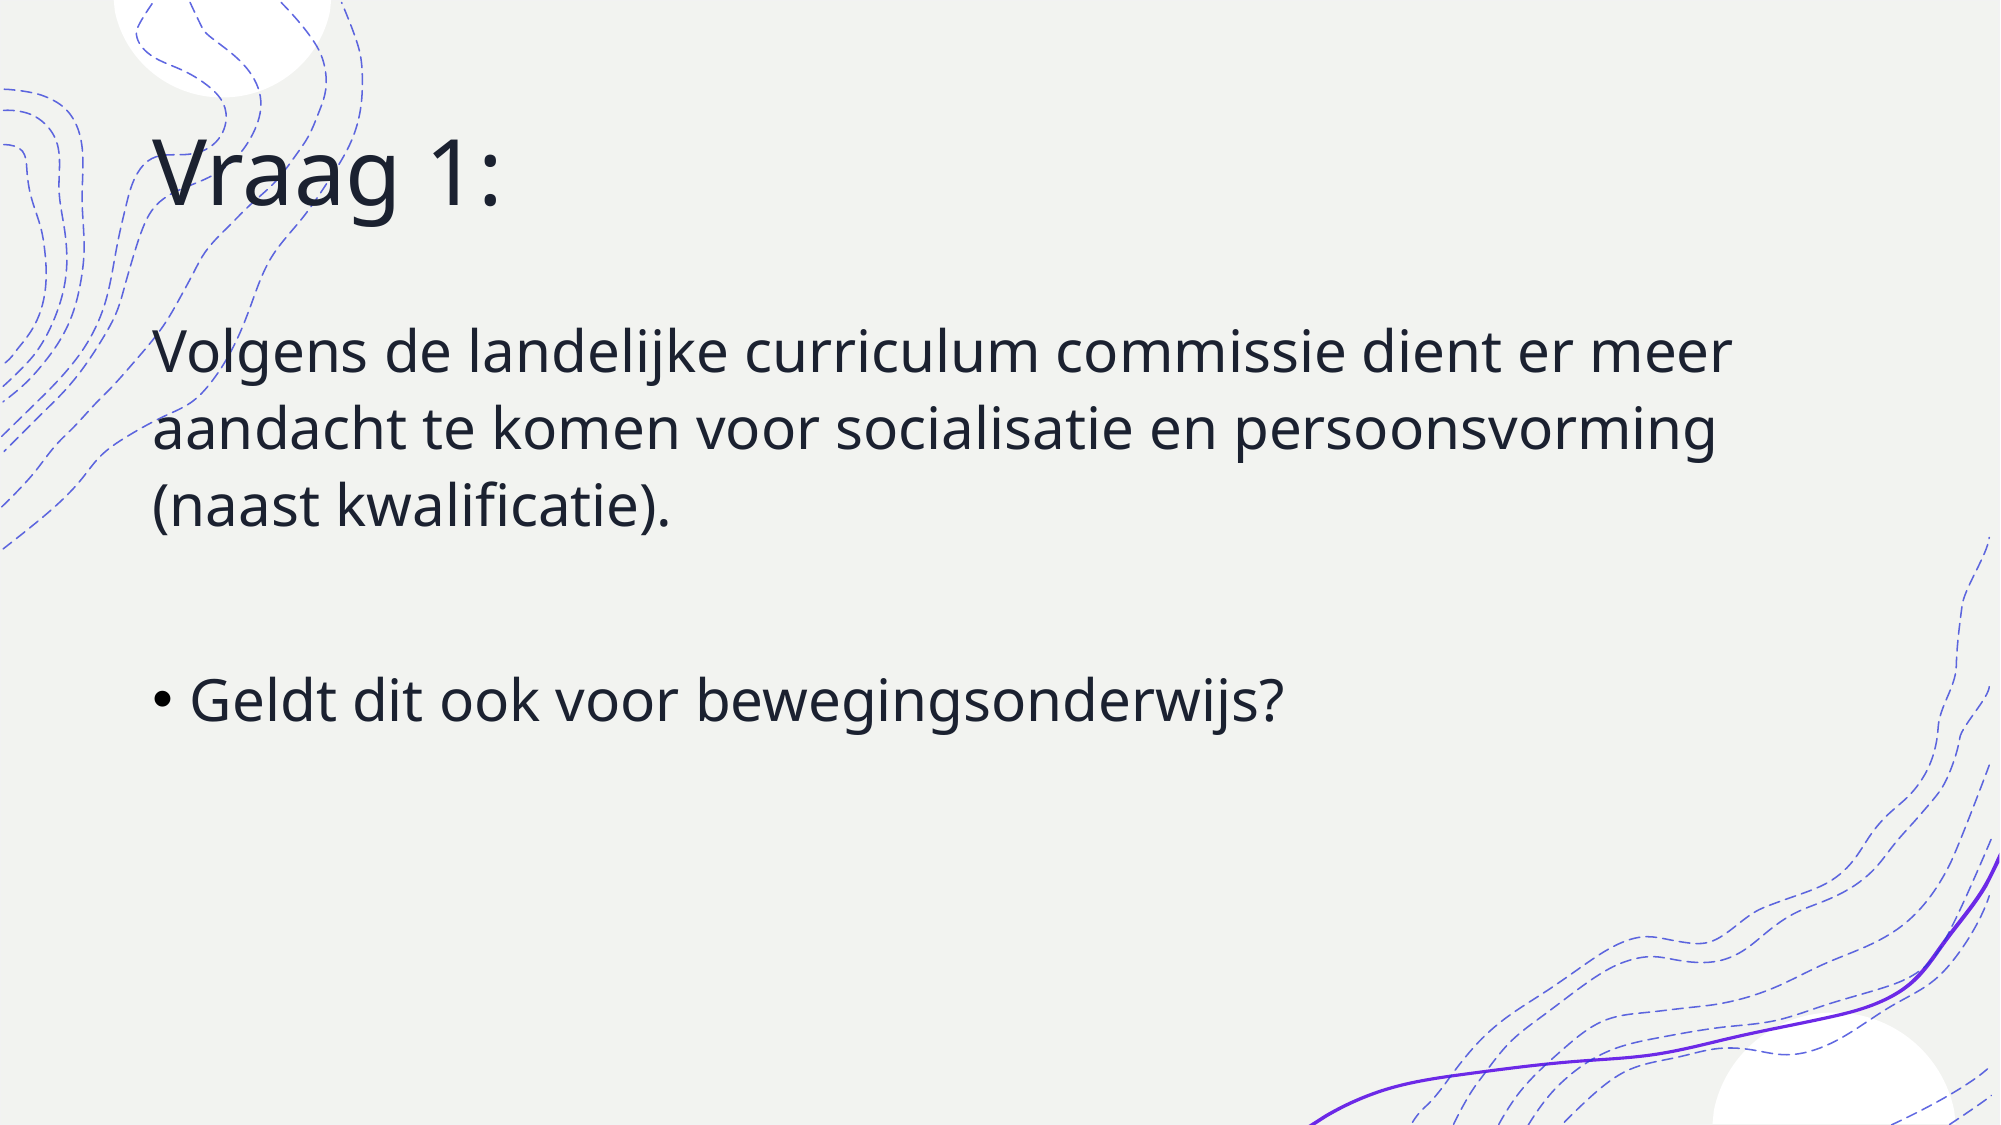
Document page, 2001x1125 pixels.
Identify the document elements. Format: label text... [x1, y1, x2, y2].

title Vraag 1: [137, 59, 1863, 278]
list Volgens de landelijke curriculum commissie dient er meer aandacht te komen voor socialisatie en persoonsvorming (naast kwalificatie). Geldt dit ook voor bewegingsonderwijs? [137, 299, 1863, 1014]
